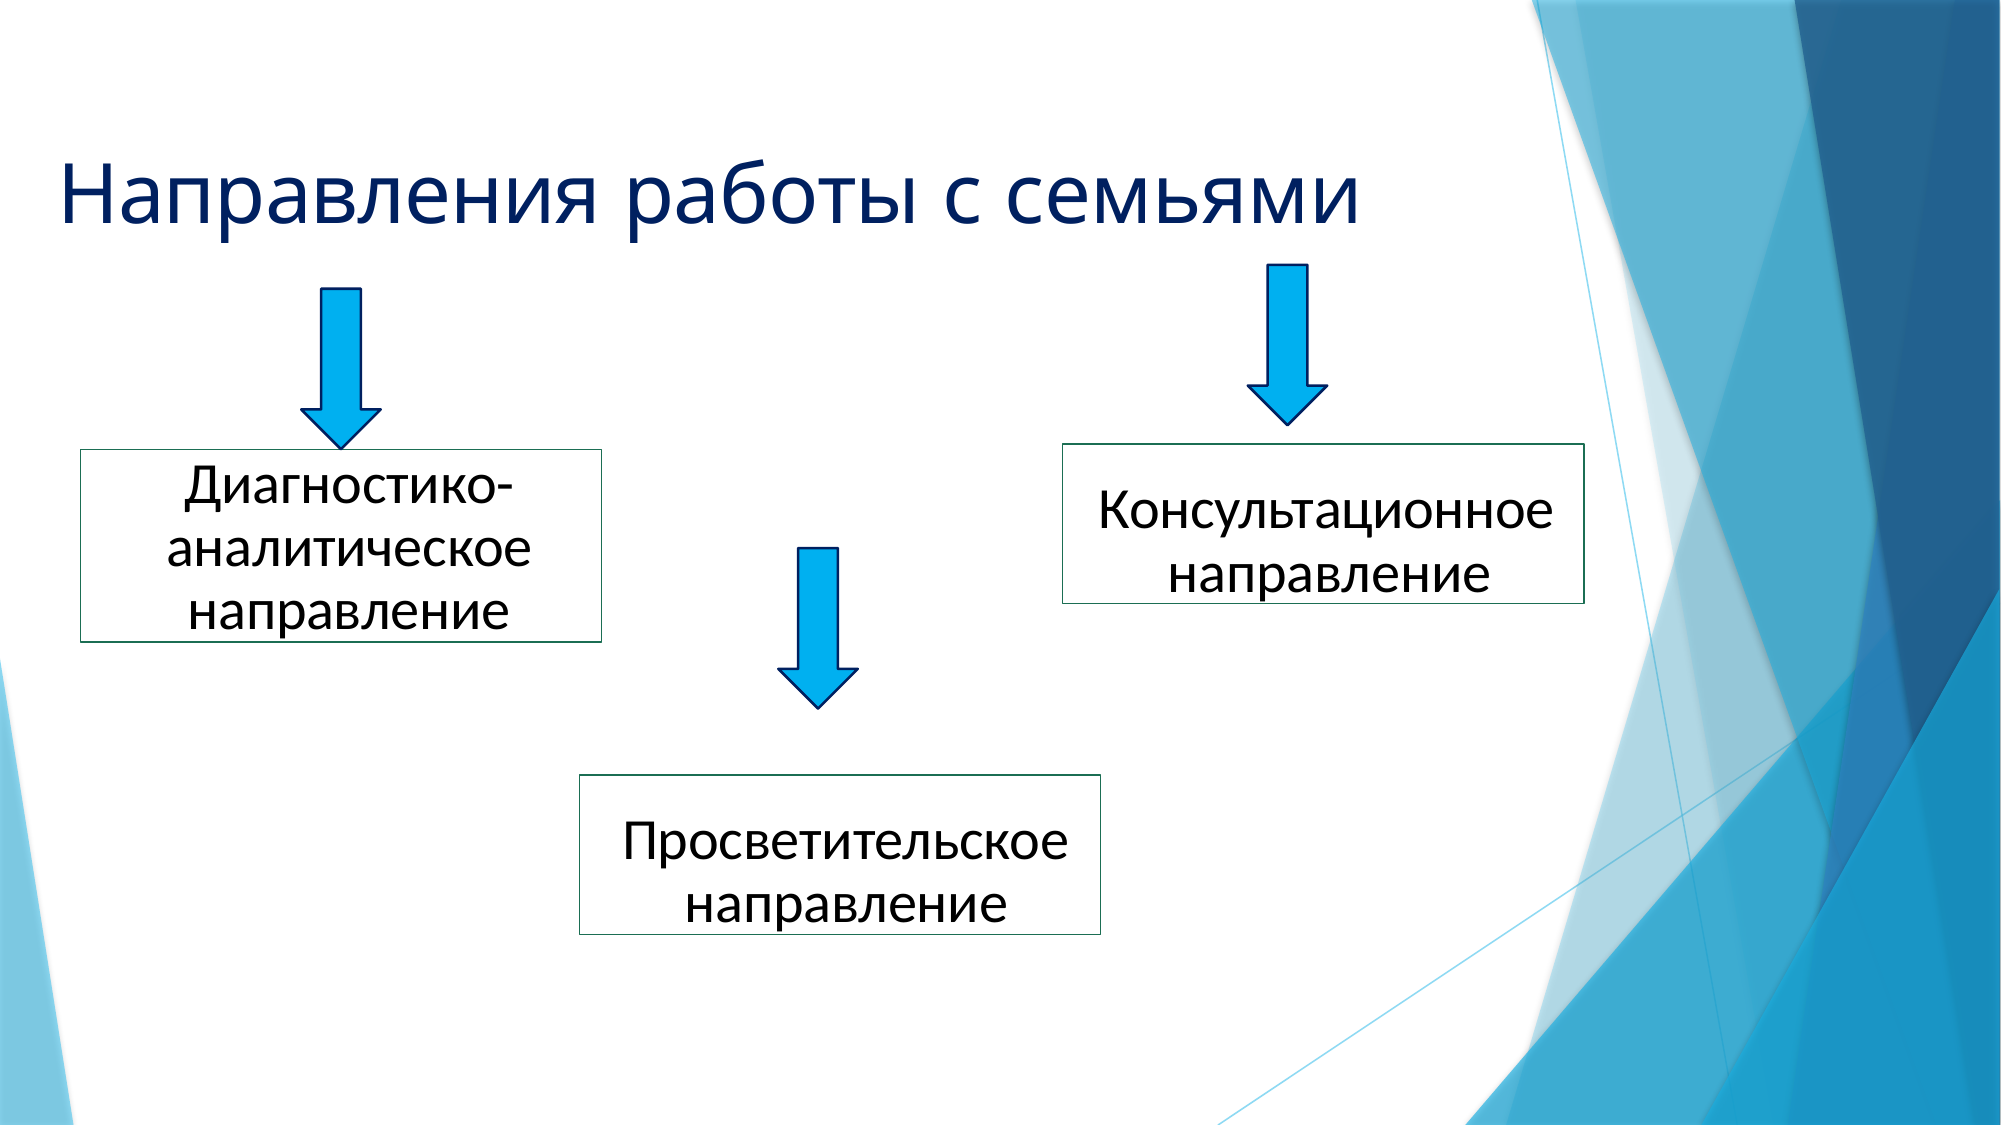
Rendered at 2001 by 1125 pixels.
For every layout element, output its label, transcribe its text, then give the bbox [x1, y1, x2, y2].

text_box Просветительское направление [579, 774, 1101, 935]
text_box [299, 286, 383, 452]
text_box Диагностико- аналитическое направление [80, 449, 602, 643]
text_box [776, 546, 860, 711]
text_box Консультационное направление [1062, 444, 1584, 604]
title Направления работы с семьями [24, 24, 1436, 328]
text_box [1245, 263, 1330, 428]
